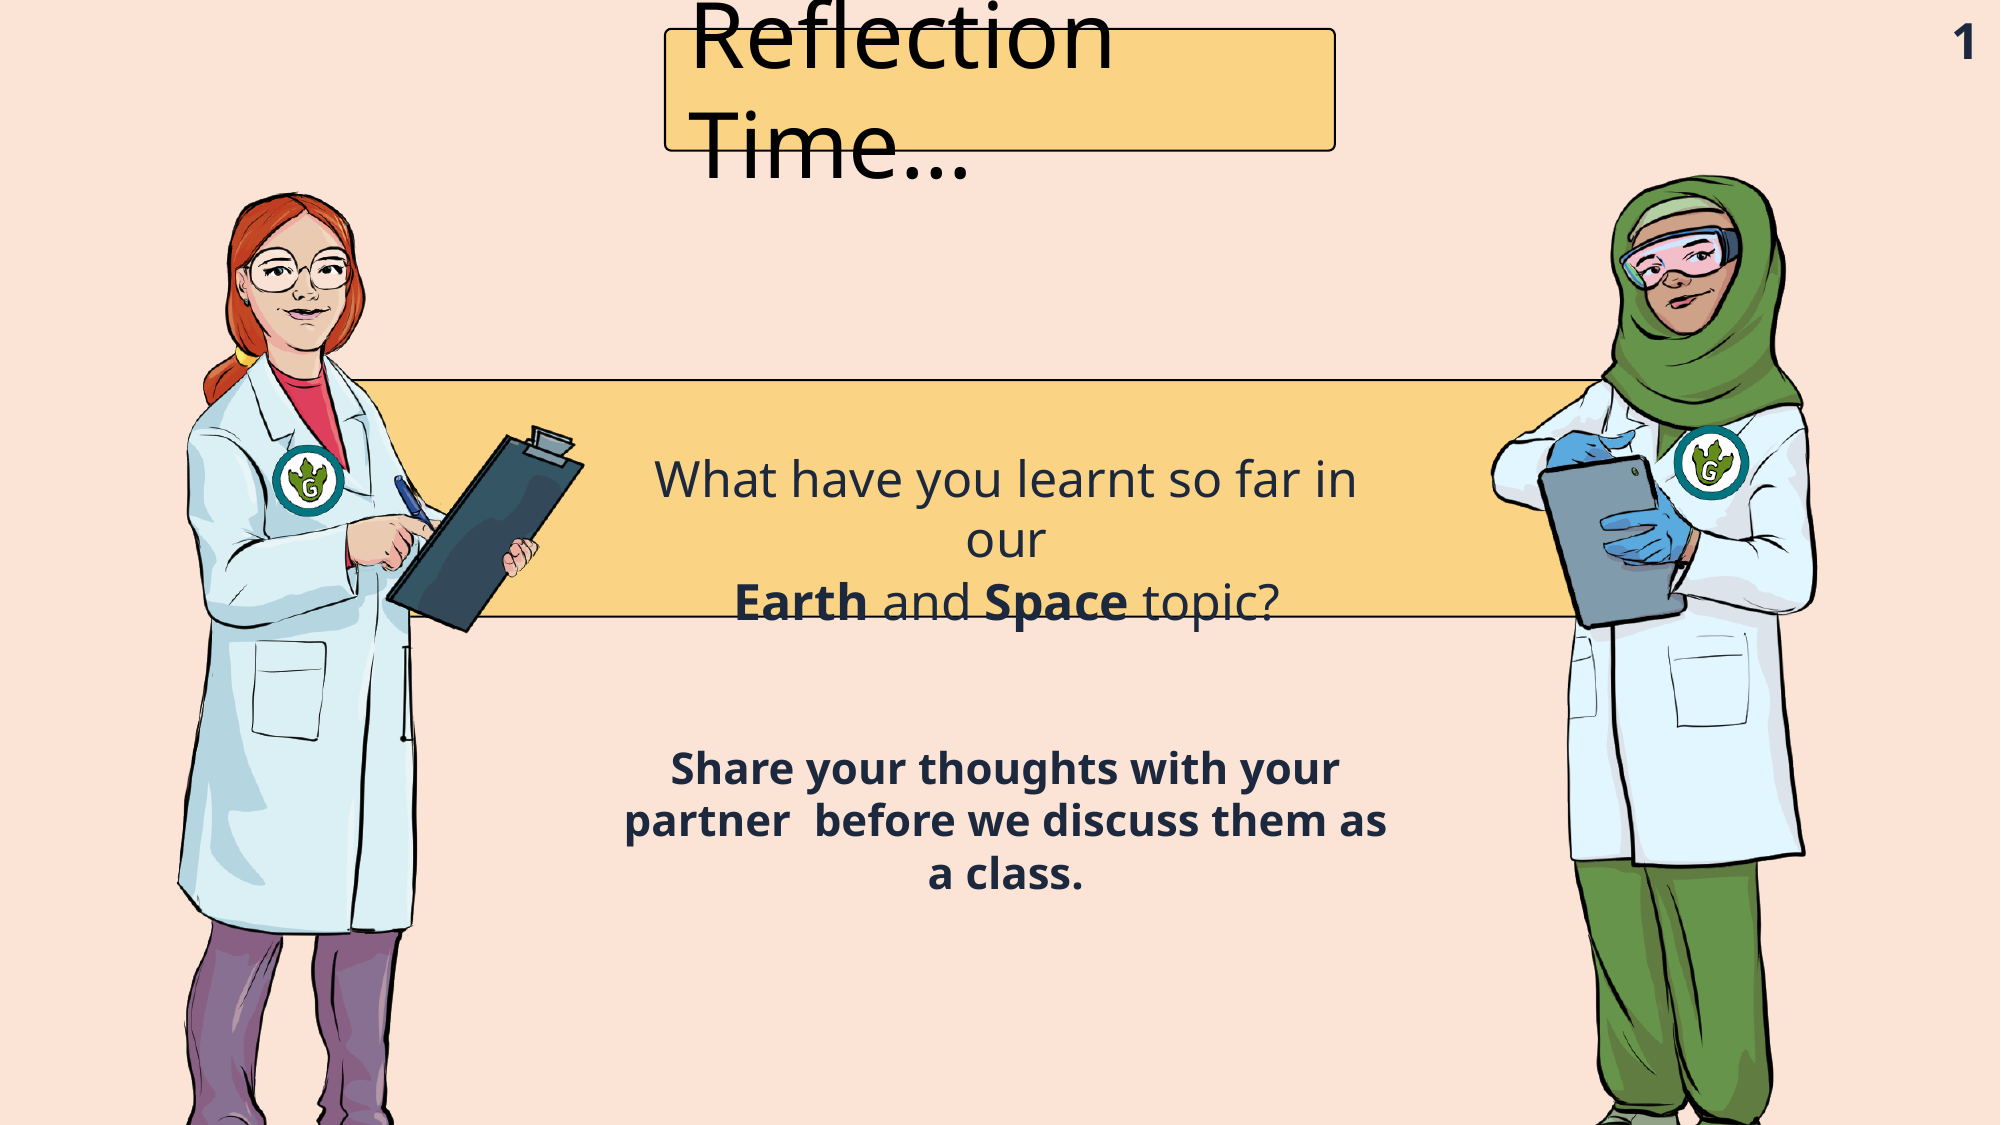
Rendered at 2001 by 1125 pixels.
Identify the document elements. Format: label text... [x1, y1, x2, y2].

text_box 1 [1949, 7, 1981, 70]
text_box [663, 27, 1337, 153]
title Reflection Time… [665, 0, 1401, 197]
picture [1461, 130, 1833, 1125]
text_box What have you learnt so far in our Earth and Space topic? Share your thoughts with your partner before we discuss them as a class. [644, 619, 1400, 898]
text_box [644, 378, 1461, 619]
picture [61, 150, 644, 1125]
